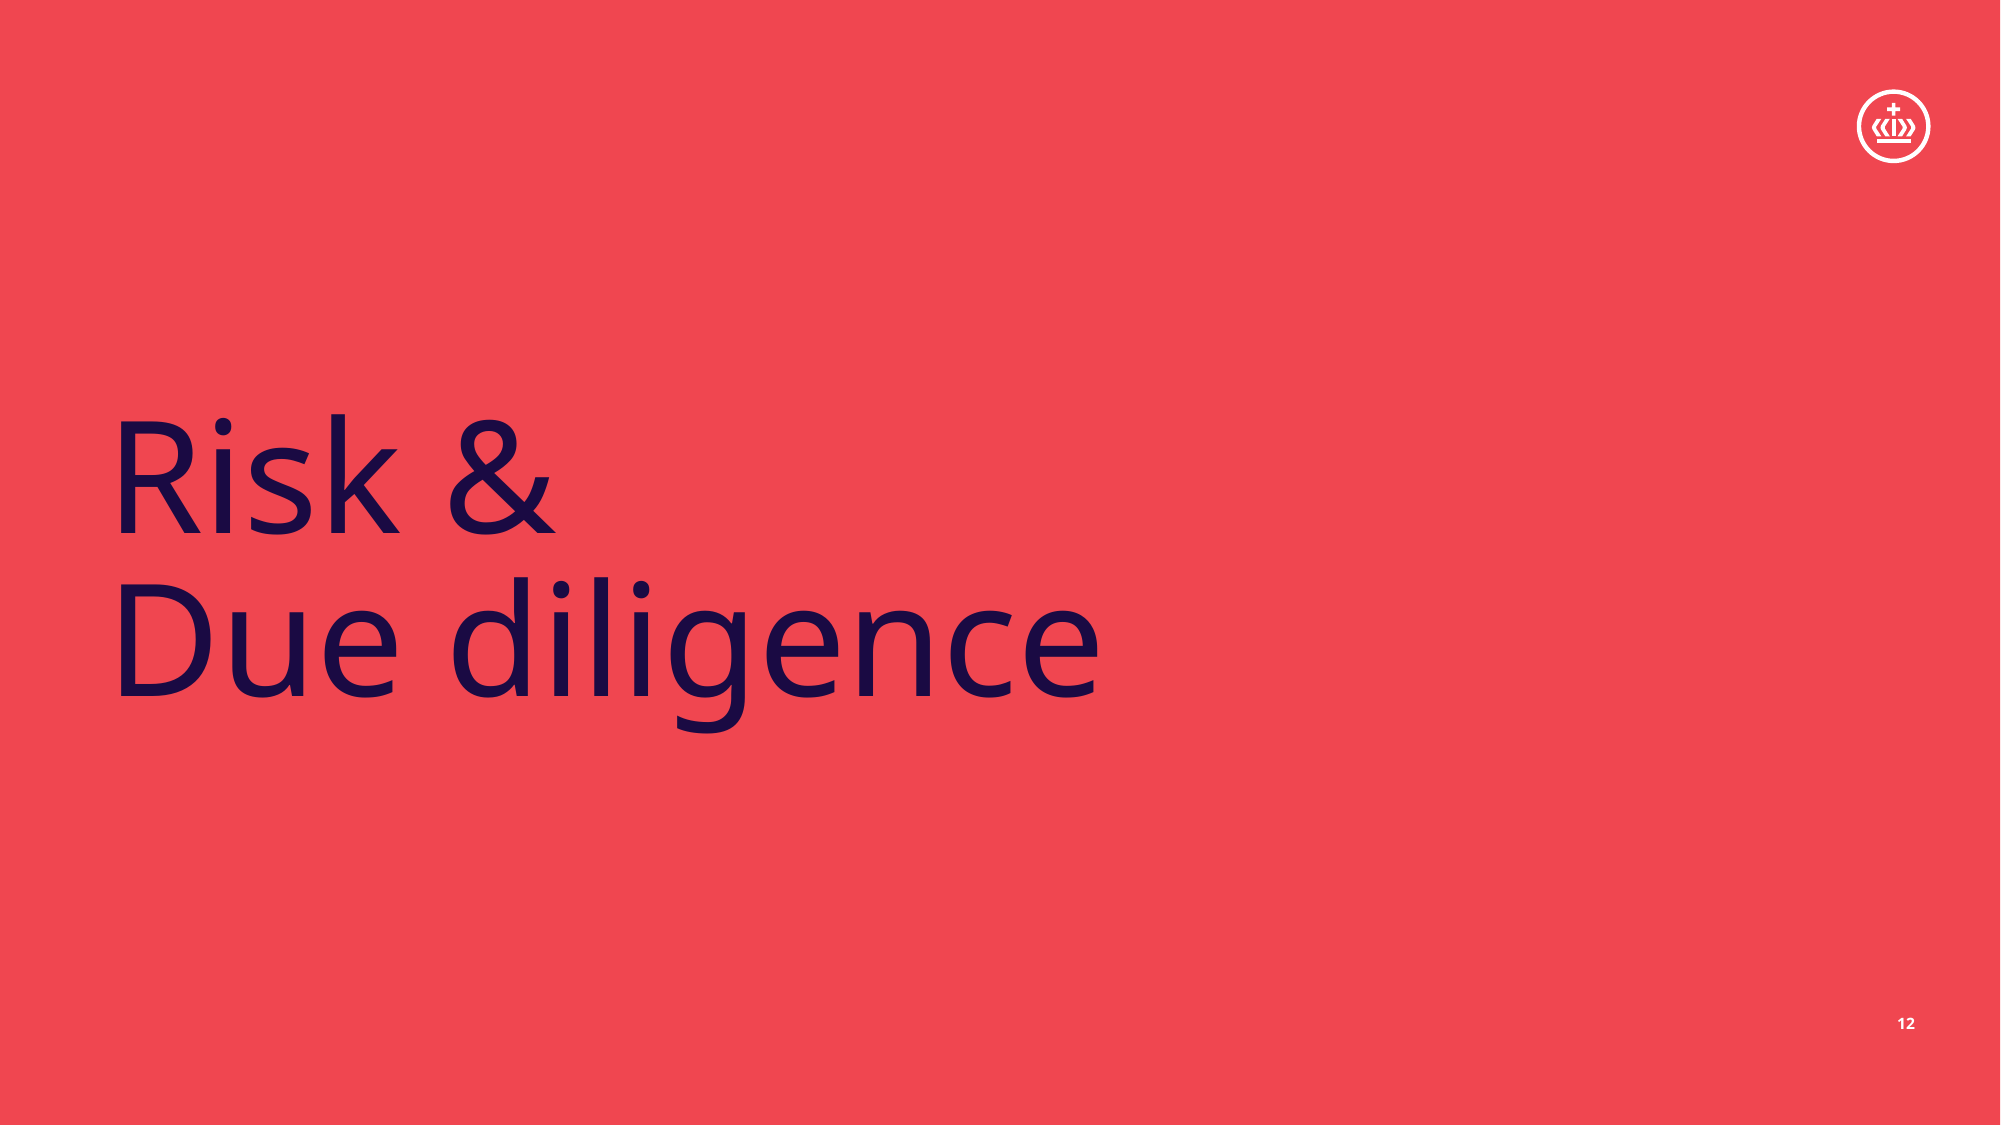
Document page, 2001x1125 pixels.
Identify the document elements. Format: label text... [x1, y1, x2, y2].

title Risk & Due diligence [106, 102, 1618, 1031]
slide_number 12 [1850, 1005, 1916, 1035]
